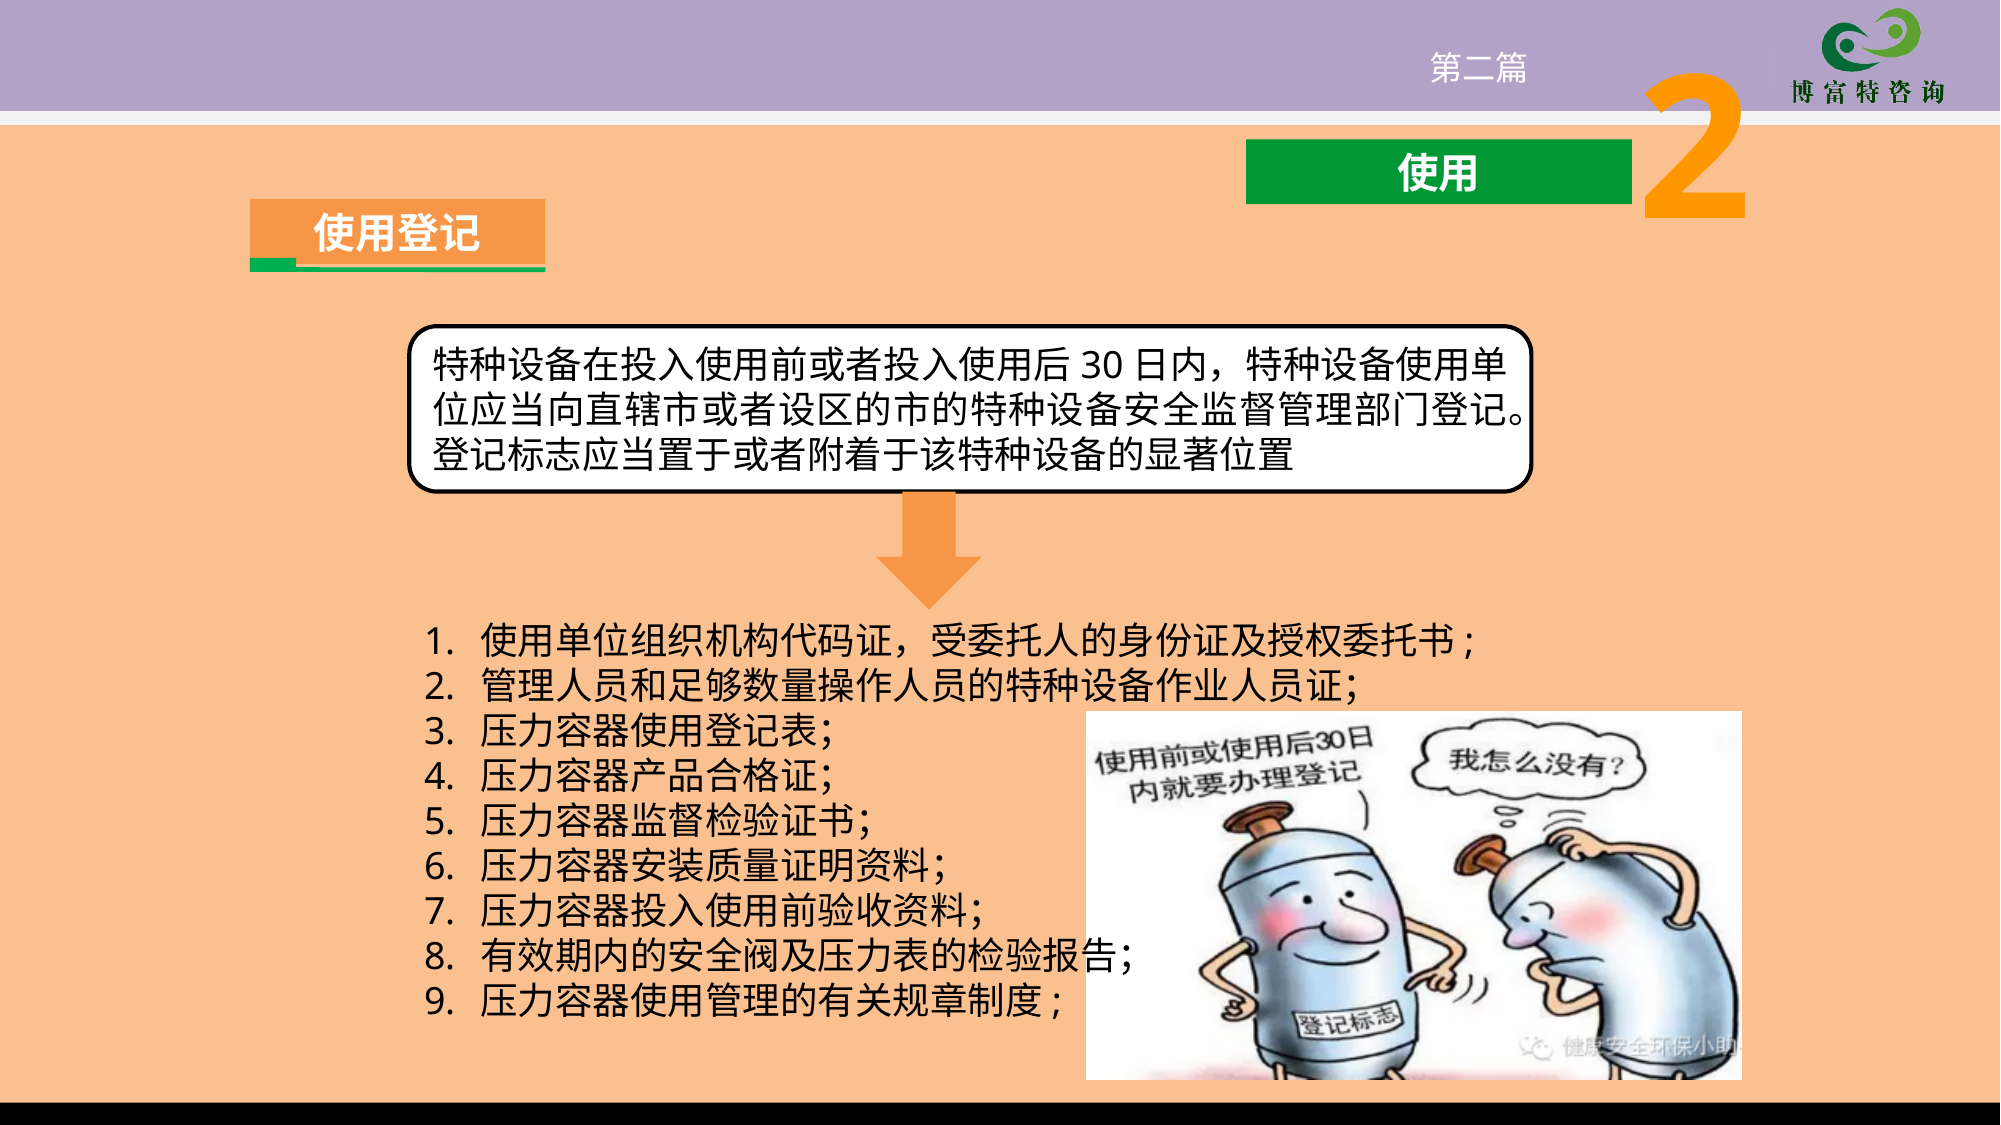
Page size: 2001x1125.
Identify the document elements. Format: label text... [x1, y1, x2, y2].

picture [1772, 7, 1969, 107]
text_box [1245, 39, 1633, 206]
picture [1532, 711, 1742, 1080]
text_box 特种设备在投入使用前或者投入使用后30日内，特种设备使用单位应当向直辖市或者设区的市的特种设备安全监督管理部门登记。登记标志应当置于或者附着于该特种设备的显著位置 [407, 324, 1534, 489]
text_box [409, 491, 1532, 1080]
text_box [249, 198, 546, 270]
text_box 2 [1622, 11, 1767, 267]
